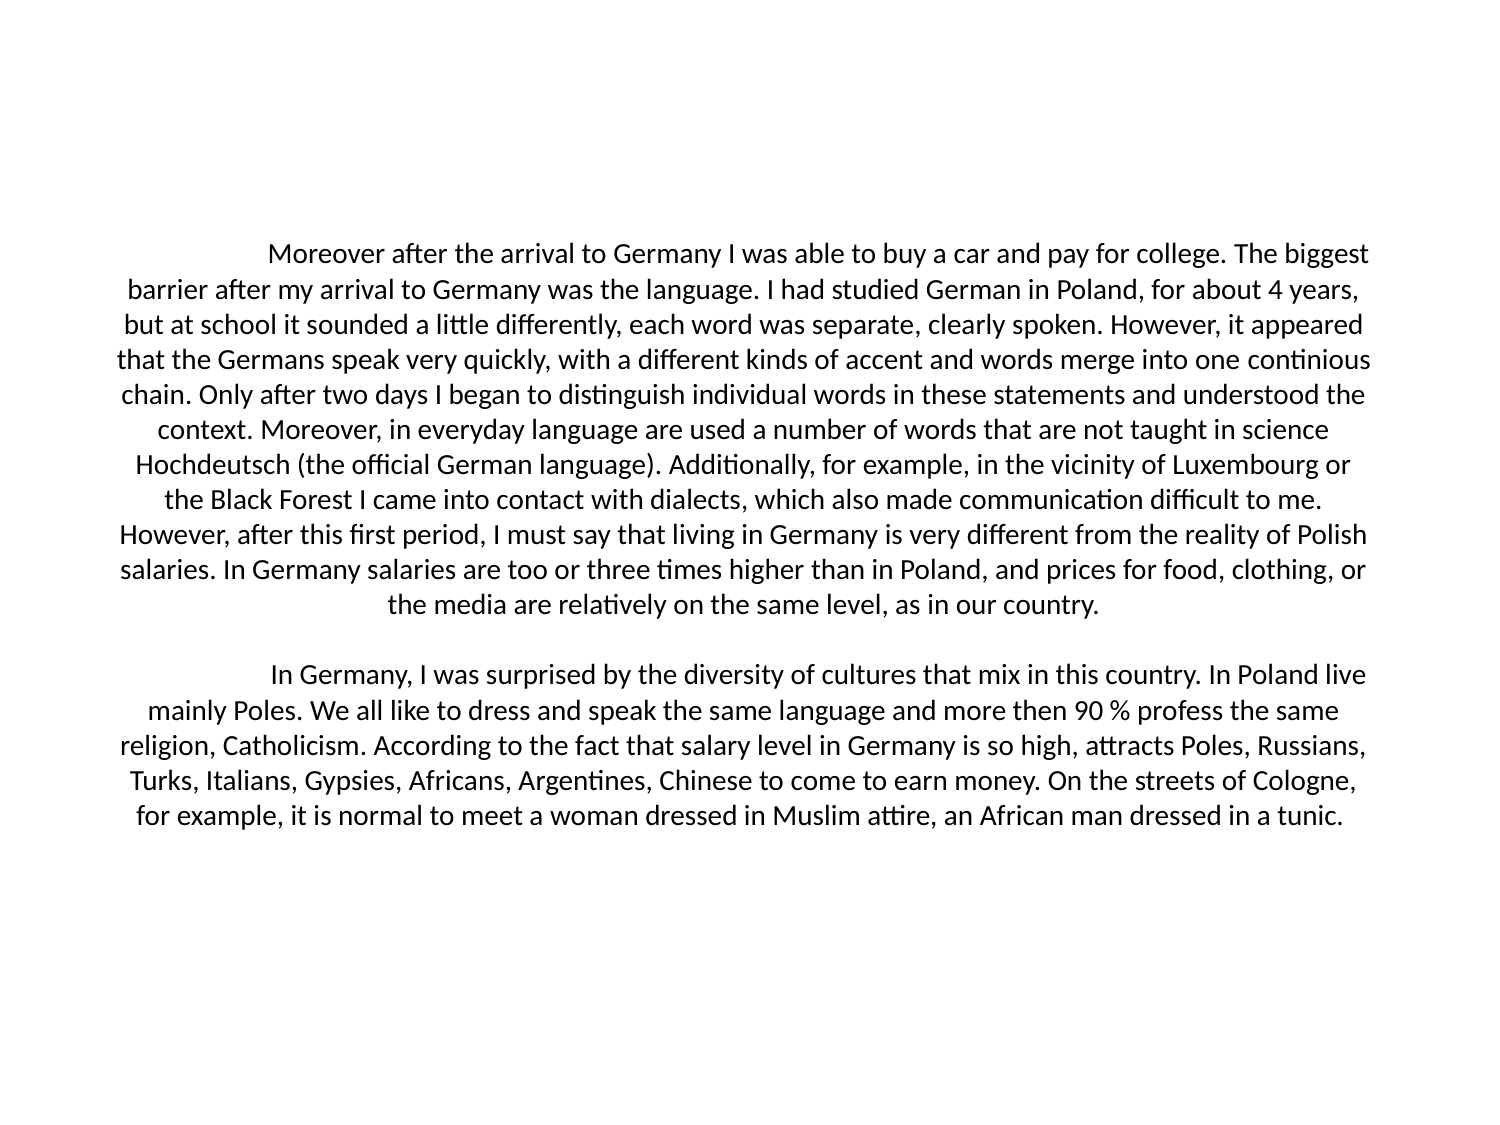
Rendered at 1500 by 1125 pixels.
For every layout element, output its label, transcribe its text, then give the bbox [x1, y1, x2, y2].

title Moreover after the arrival to Germany I was able to buy a car and pay for college. The biggest barrier after my arrival to Germany was the language. I had studied German in Poland, for about 4 years, but at school it sounded a little differently, each word was separate, clearly spoken. However, it appeared that the Germans speak very quickly, with a different kinds of accent and words merge into one continious chain. Only after two days I began to distinguish individual words in these statements and understood the context. Moreover, in everyday language are used a number of words that are not taught in science Hochdeutsch (the official German language). Additionally, for example, in the vicinity of Luxembourg or the Black Forest I came into contact with dialects, which also made communication difficult to me. However, after this first period, I must say that living in Germany is very different from the reality of Polish salaries. In Germany salaries are too or three times higher than in Poland, and prices for food, clothing, or the media are relatively on the same level, as in our country. In Germany, I was surprised by the diversity of cultures that mix in this country. In Poland live mainly Poles. We all like to dress and speak the same language and more then 90 % profess the same religion, Catholicism. According to the fact that salary level in Germany is so high, attracts Poles, Russians, Turks, Italians, Gypsies, Africans, Argentines, Chinese to come to earn money. On the streets of Cologne, for example, it is normal to meet a woman dressed in Muslim attire, an African man dressed in a tunic. [100, 42, 1388, 1024]
